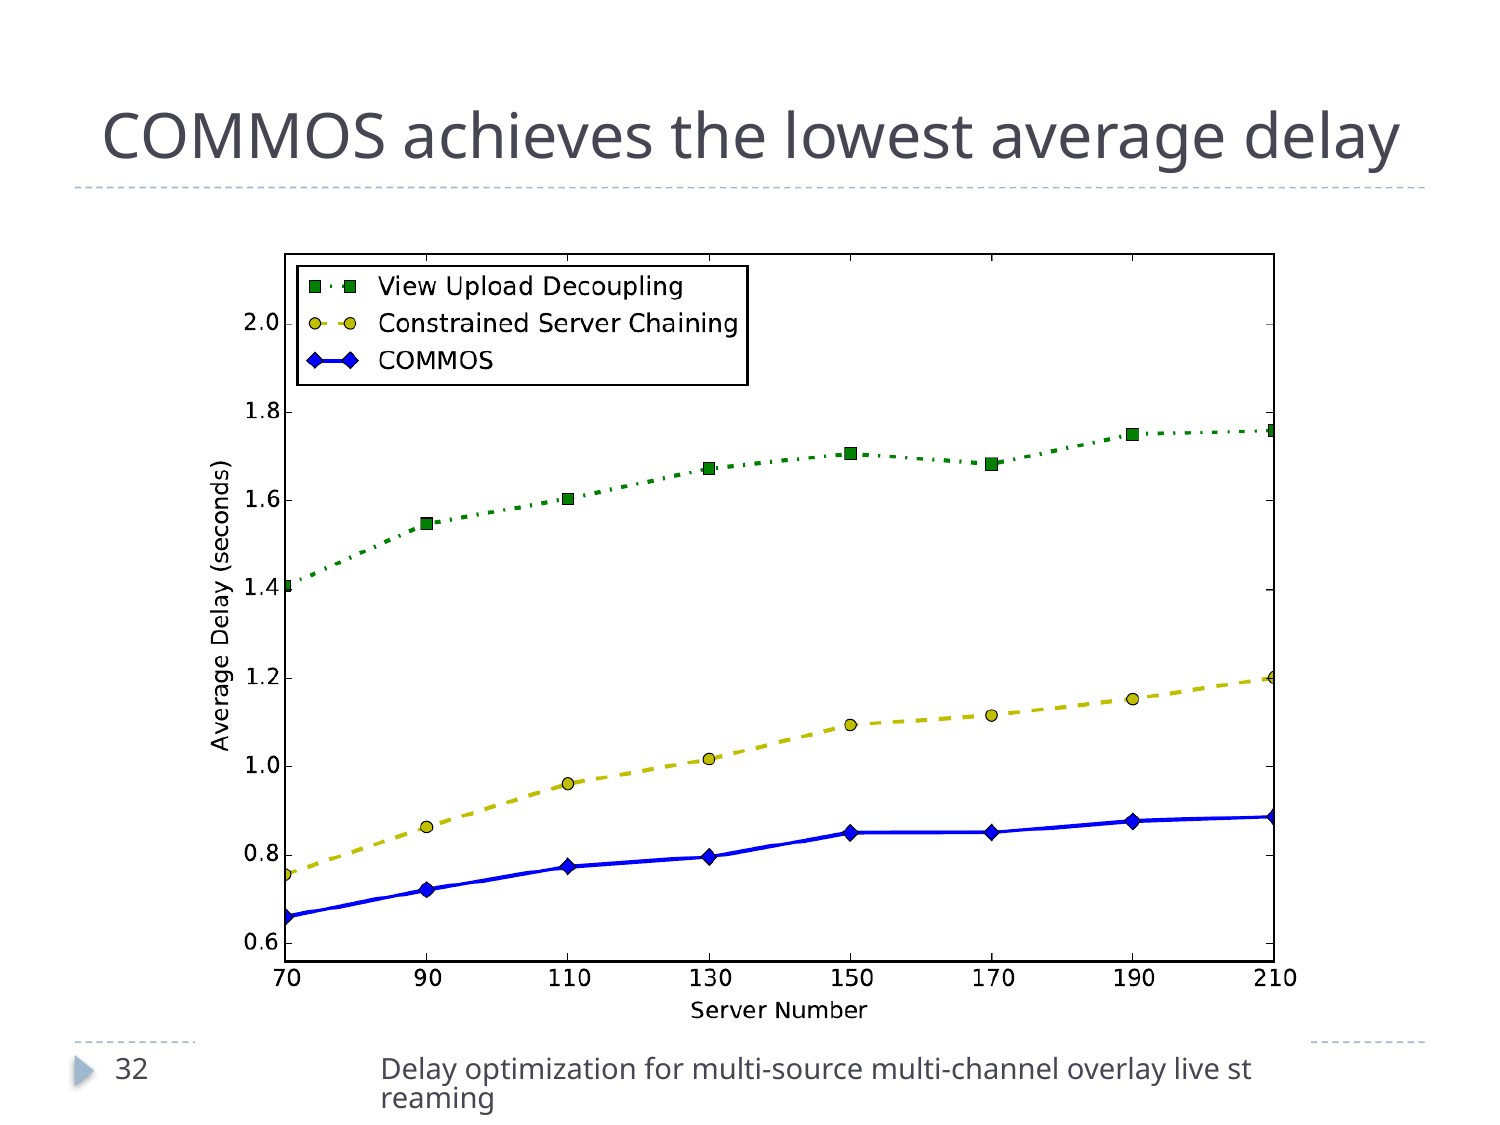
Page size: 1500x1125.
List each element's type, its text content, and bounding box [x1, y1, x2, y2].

slide_number 32 [100, 1042, 365, 1103]
picture [195, 205, 1311, 1043]
footer Delay optimization for multi-source multi-channel overlay live streaming [365, 1055, 1270, 1103]
title COMMOS achieves the lowest average delay [86, 16, 1437, 179]
